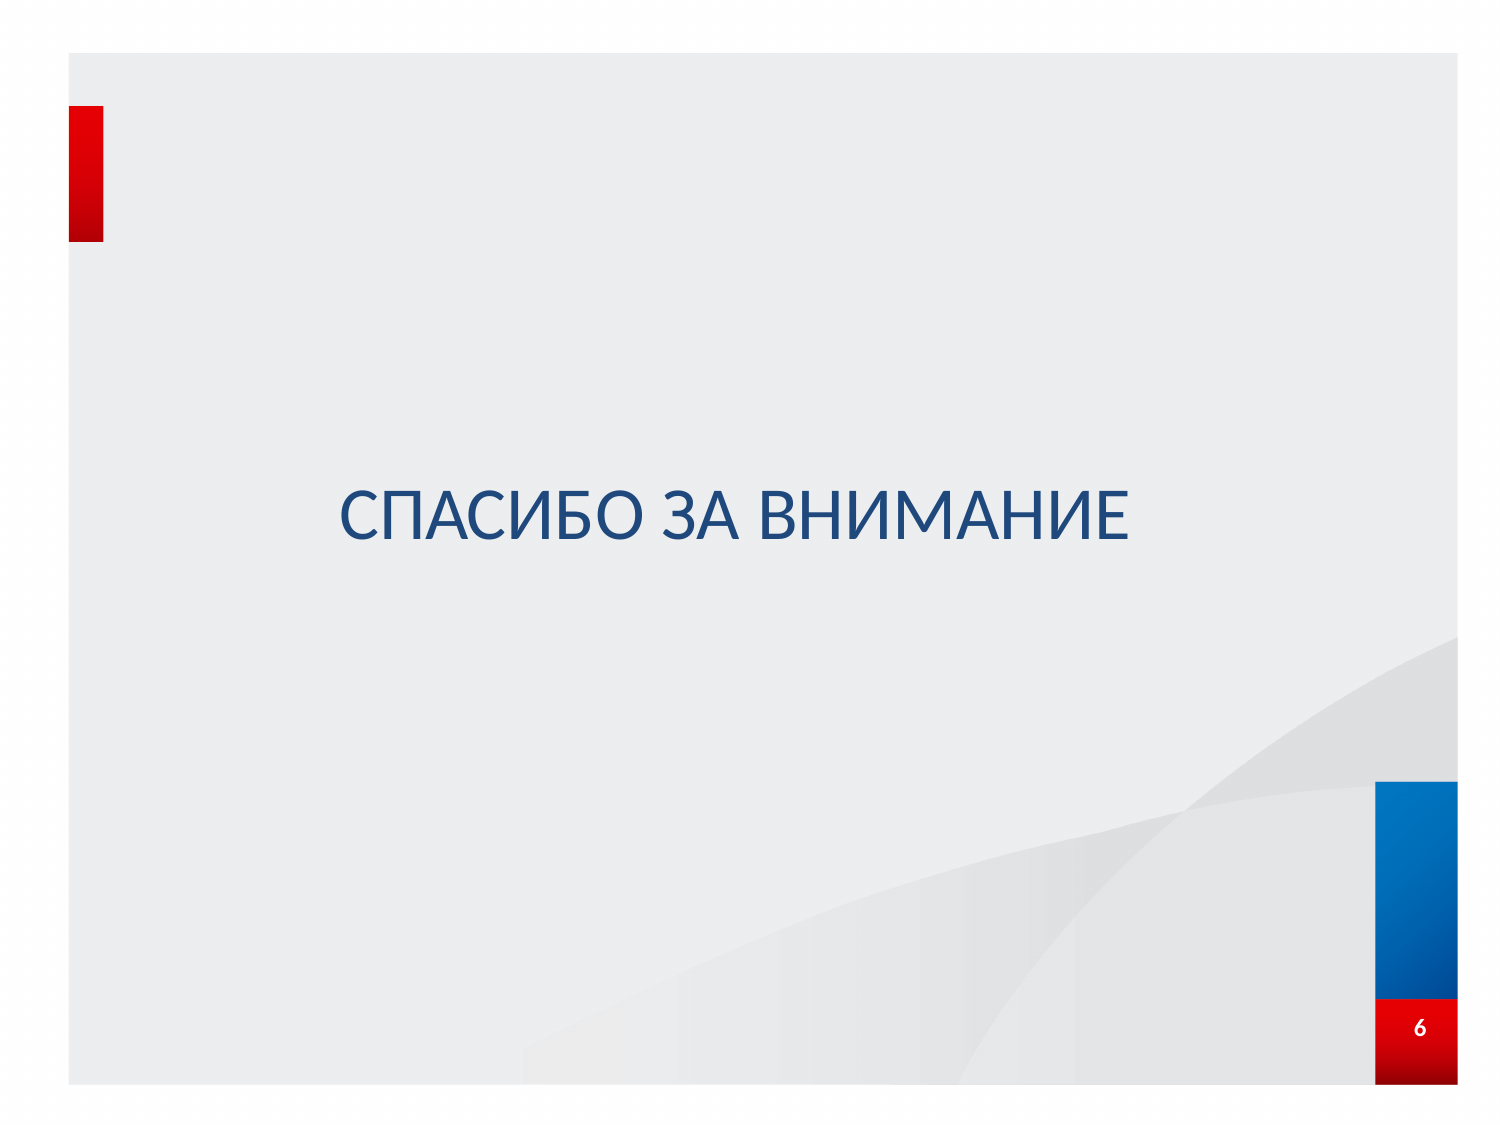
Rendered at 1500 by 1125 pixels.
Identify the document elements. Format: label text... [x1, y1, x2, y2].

slide_number 6 [1381, 999, 1459, 1083]
list СПАСИБО ЗА ВНИМАНИЕ [134, 373, 1336, 563]
picture [0, 0, 1500, 1125]
